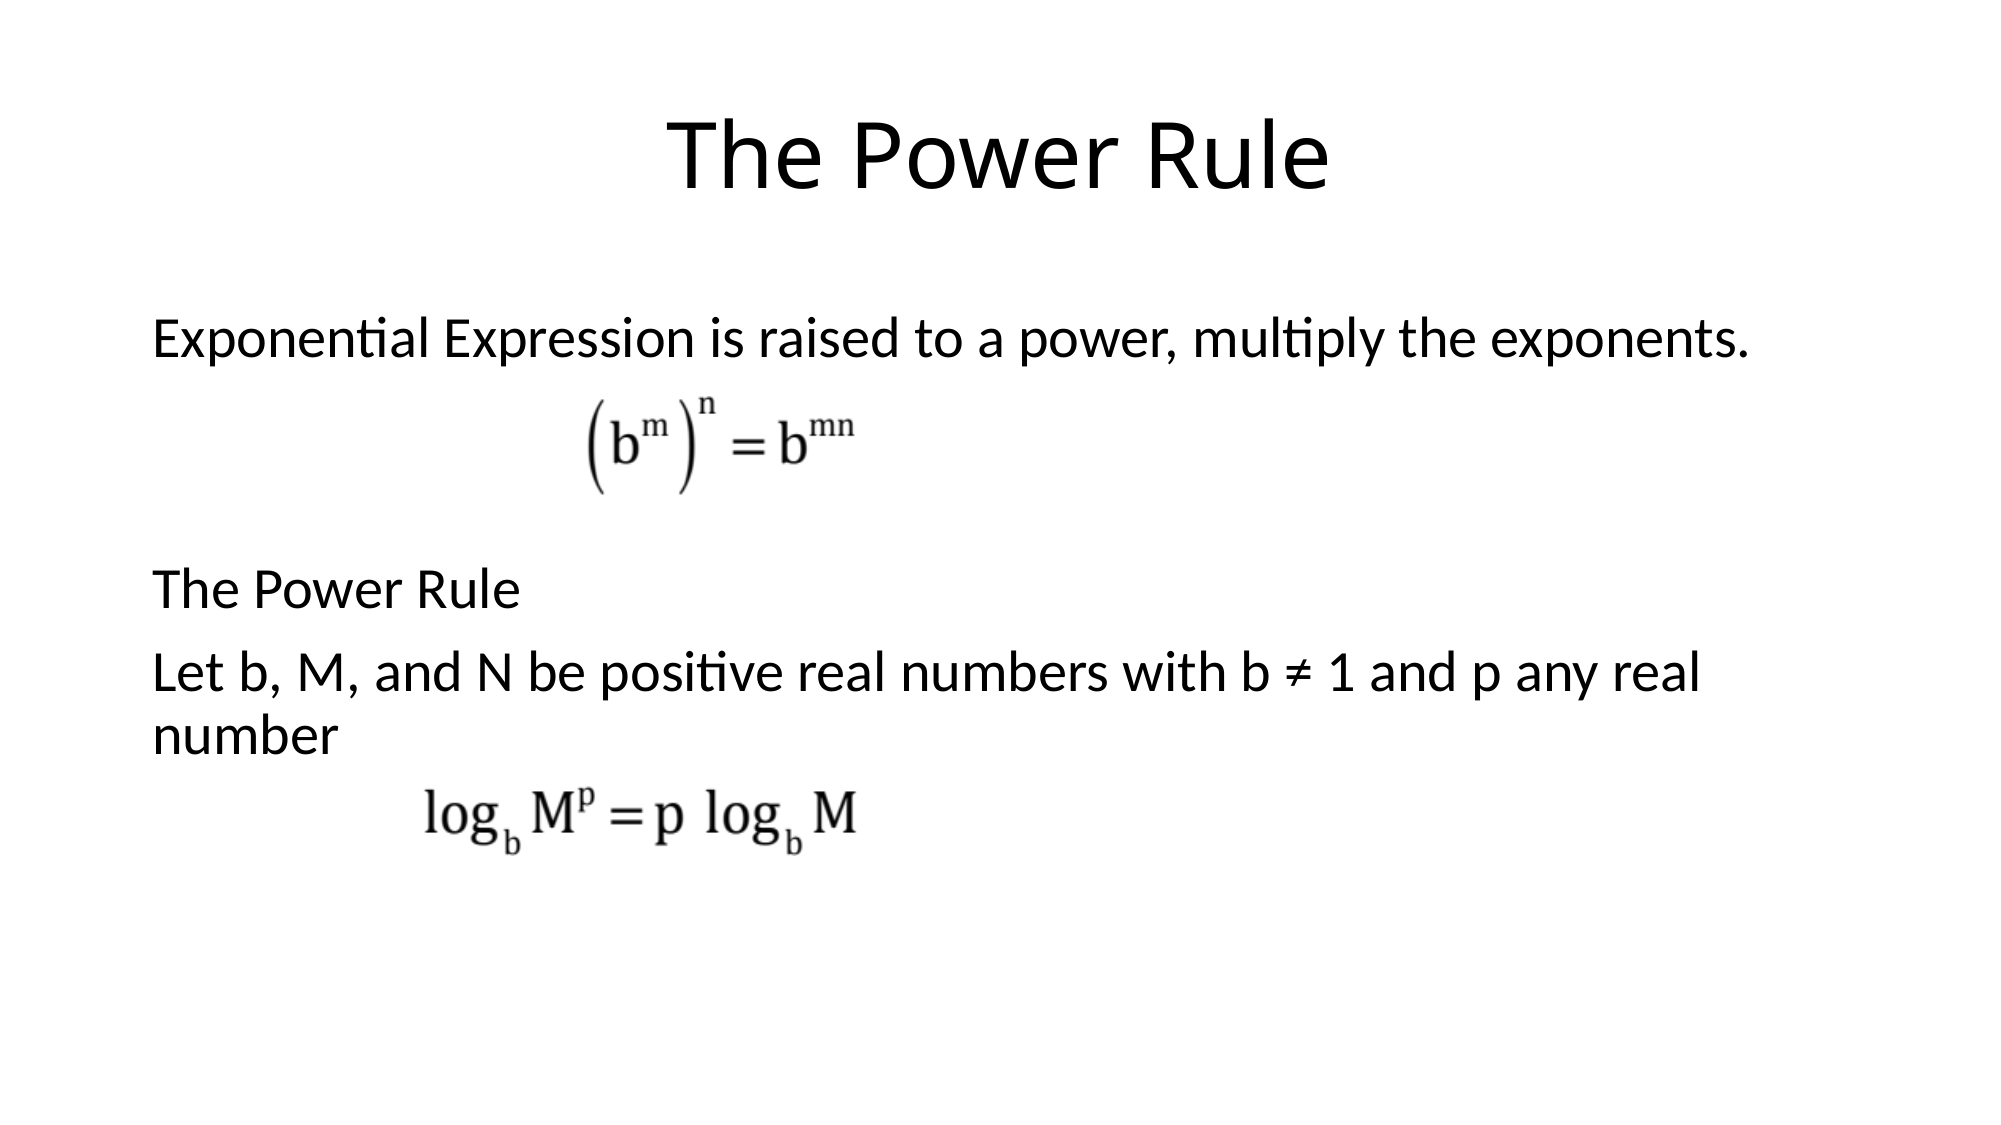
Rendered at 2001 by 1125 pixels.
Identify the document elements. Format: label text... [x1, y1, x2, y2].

picture [586, 376, 858, 499]
list Exponential Expression is raised to a power, multiply the exponents. The Power Rule Let b, M, and N be positive real numbers with b ≠ 1 and p any real number [137, 299, 1863, 1014]
title The Power Rule [137, 59, 1863, 259]
picture [422, 767, 858, 858]
